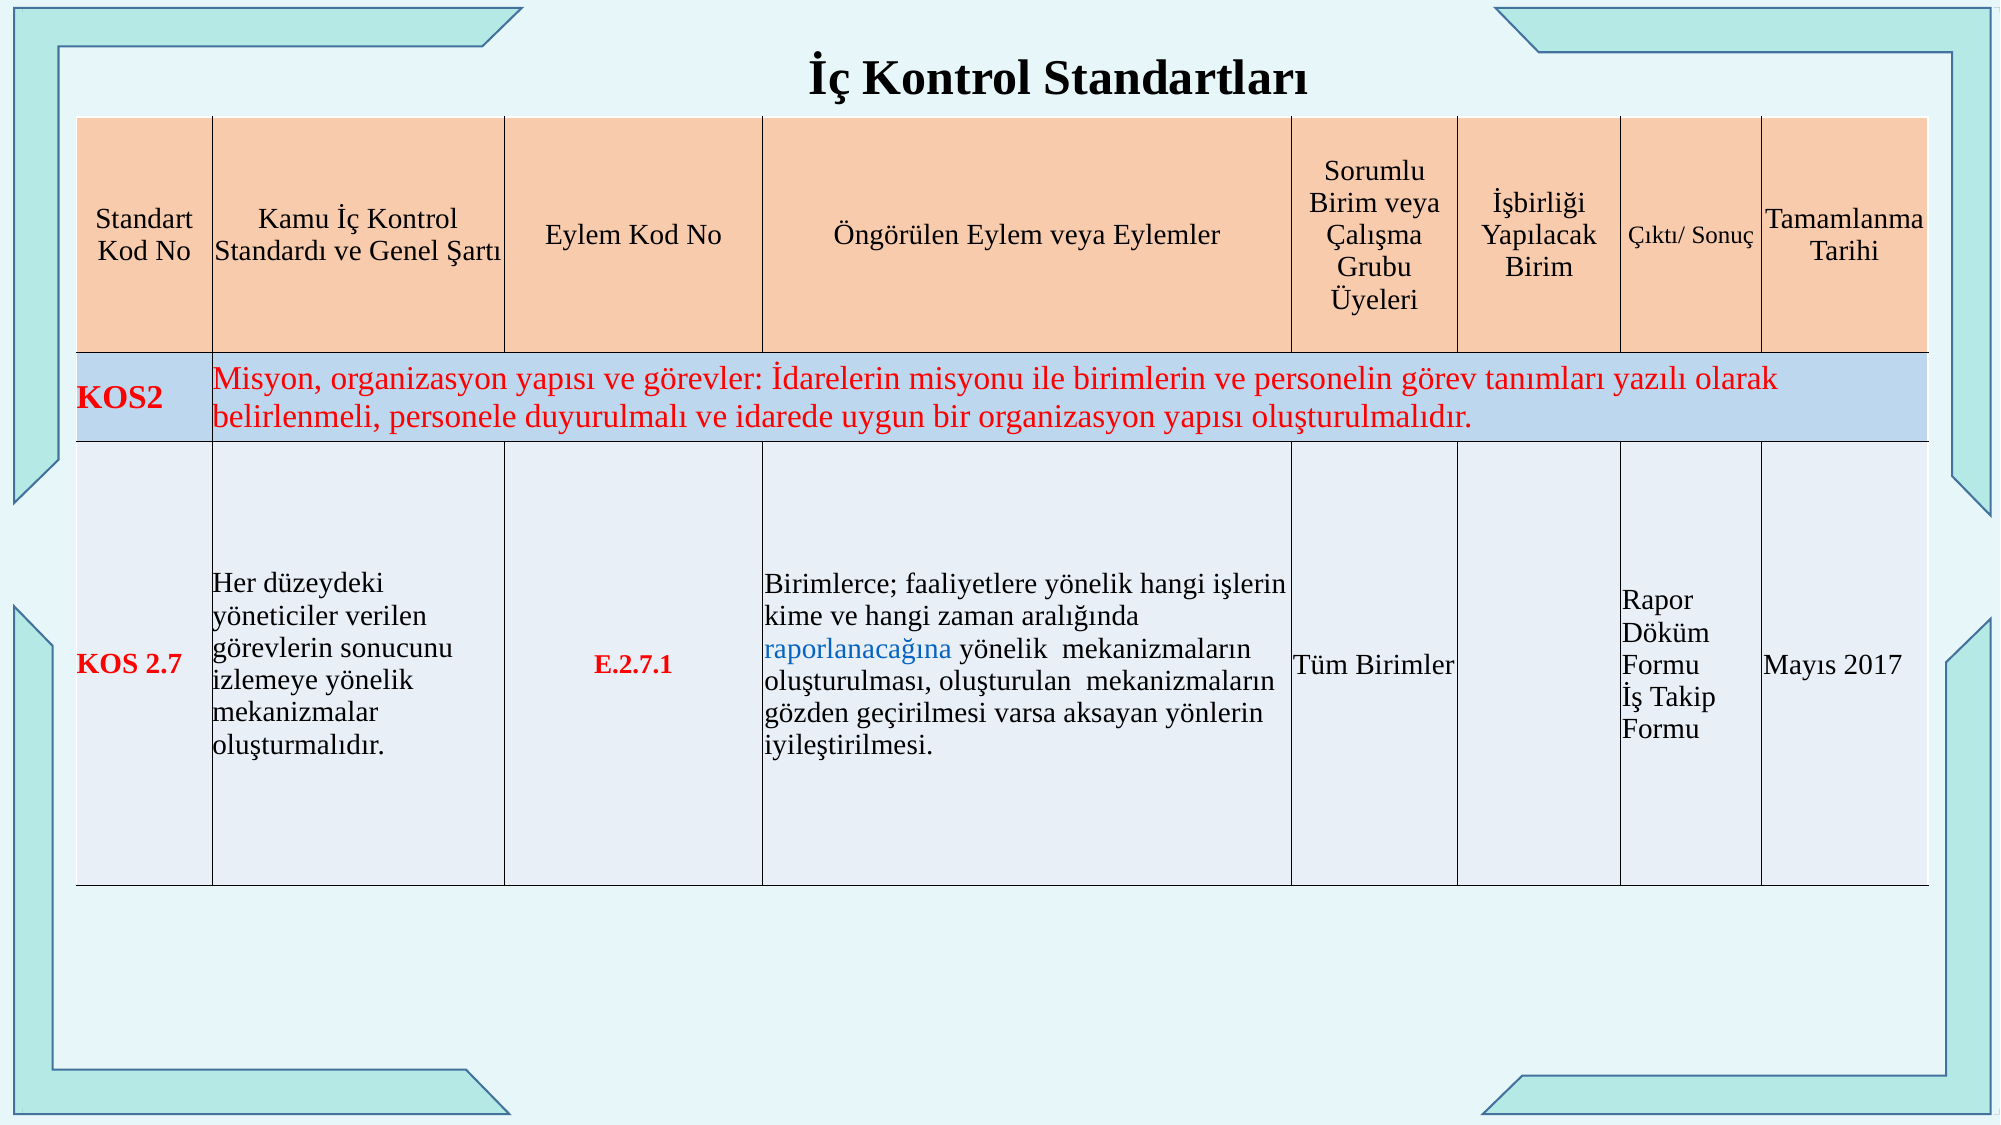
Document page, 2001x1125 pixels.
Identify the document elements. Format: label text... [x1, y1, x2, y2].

table_header Öngörülen Eylem veya Eylemler [763, 118, 1291, 352]
text_box [13, 6, 525, 506]
table_header Tamamlanma Tarihi [1762, 118, 1927, 352]
text_box [13, 603, 512, 1116]
text_box [1492, 6, 1992, 519]
table_header Eylem Kod No [505, 118, 762, 352]
table_cell Mayıs 2017 [1762, 442, 1927, 885]
table_header Sorumlu Birim veya Çalışma Grubu Üyeleri [1292, 118, 1457, 352]
table_cell Misyon, organizasyon yapısı ve görevler: İdarelerin misyonu ile birimlerin ve personelin görev tanımları yazılı olarak belirlenmeli, personele duyurulmalı ve idarede uygun bir organizasyon yapısı oluşturulmalıdır. [213, 353, 1927, 441]
table_cell KOS2 [77, 353, 212, 441]
table_cell [1458, 442, 1620, 885]
table_header İşbirliği Yapılacak Birim [1458, 118, 1620, 352]
text_box [1480, 616, 1992, 1116]
table_header Çıktı/ Sonuç [1621, 118, 1761, 352]
table_header Standart Kod No [77, 118, 212, 352]
table_cell Her düzeydeki yöneticiler verilen görevlerin sonucunu izlemeye yönelik mekanizmalar oluşturmalıdır. [213, 442, 504, 885]
table_cell E.2.7.1 [505, 442, 762, 885]
table_cell KOS 2.7 [77, 442, 212, 885]
table_header Kamu İç Kontrol Standardı ve Genel Şartı [213, 118, 504, 352]
text_box İç Kontrol Standartları [760, 37, 1357, 113]
table_cell Birimlerce; faaliyetlere yönelik hangi işlerin kime ve hangi zaman aralığında raporlanacağına yönelik mekanizmaların oluşturulması, oluşturulan mekanizmaların gözden geçirilmesi varsa aksayan yönlerin iyileştirilmesi. [763, 442, 1291, 885]
table_cell Rapor Döküm Formu İş Takip Formu [1621, 442, 1761, 885]
table_cell Tüm Birimler [1292, 442, 1457, 885]
